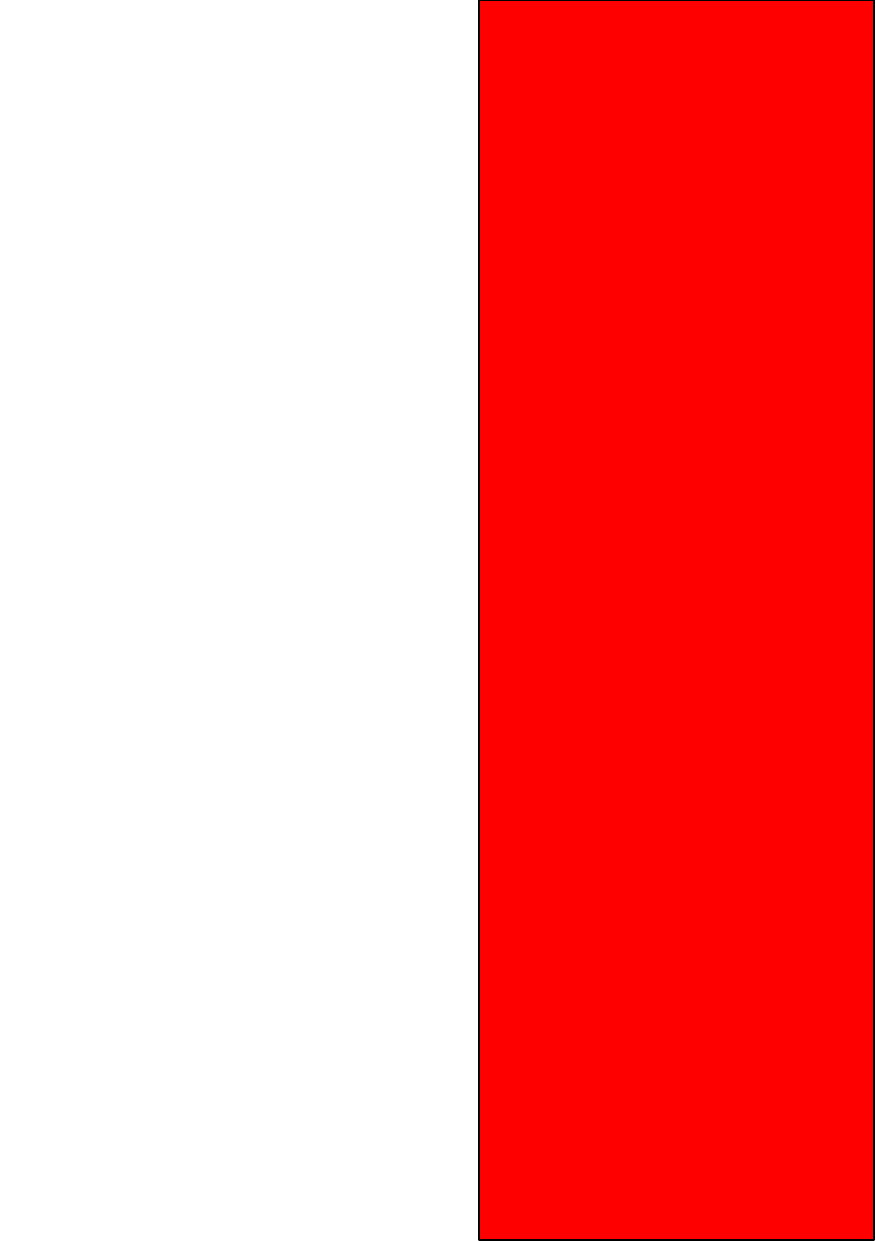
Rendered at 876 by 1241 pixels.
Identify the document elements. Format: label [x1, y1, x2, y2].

text_box [479, 0, 874, 1241]
